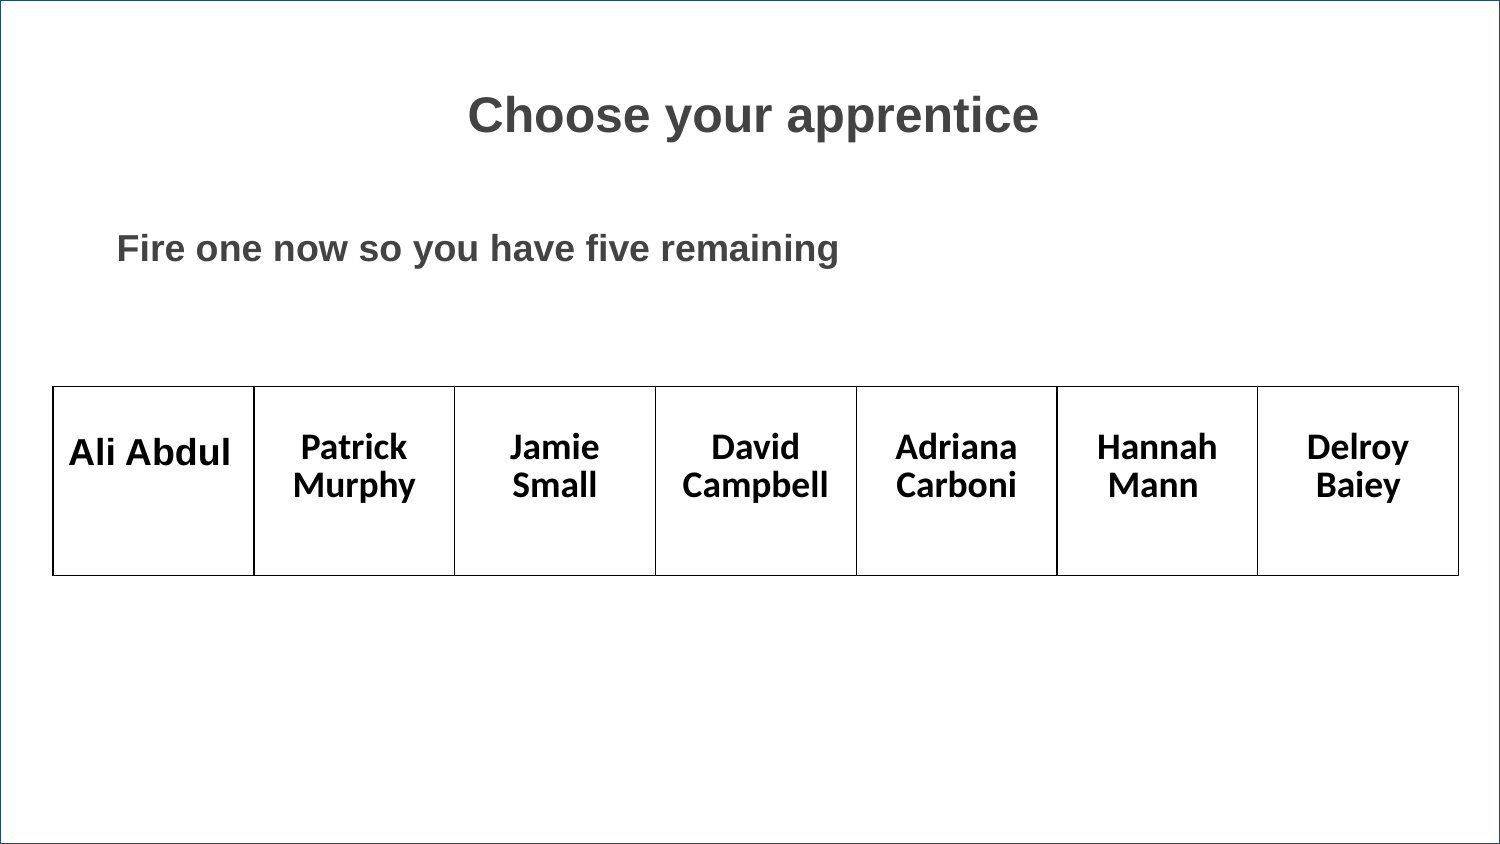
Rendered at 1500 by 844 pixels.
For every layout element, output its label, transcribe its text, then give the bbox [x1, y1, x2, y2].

table_header Adriana Carboni [857, 387, 1056, 575]
text_box [0, 0, 1500, 844]
subtitle Fire one now so you have five remaining [76, 256, 878, 386]
table_header Patrick Murphy [255, 387, 454, 575]
table_header Delroy Baiey [1258, 387, 1458, 575]
table_header David Campbell [656, 387, 856, 575]
title Choose your apprentice [253, 67, 1055, 132]
table_header Ali Abdul [54, 387, 253, 575]
table_header Jamie Small [455, 387, 655, 575]
table_header Hannah Mann [1058, 387, 1257, 575]
